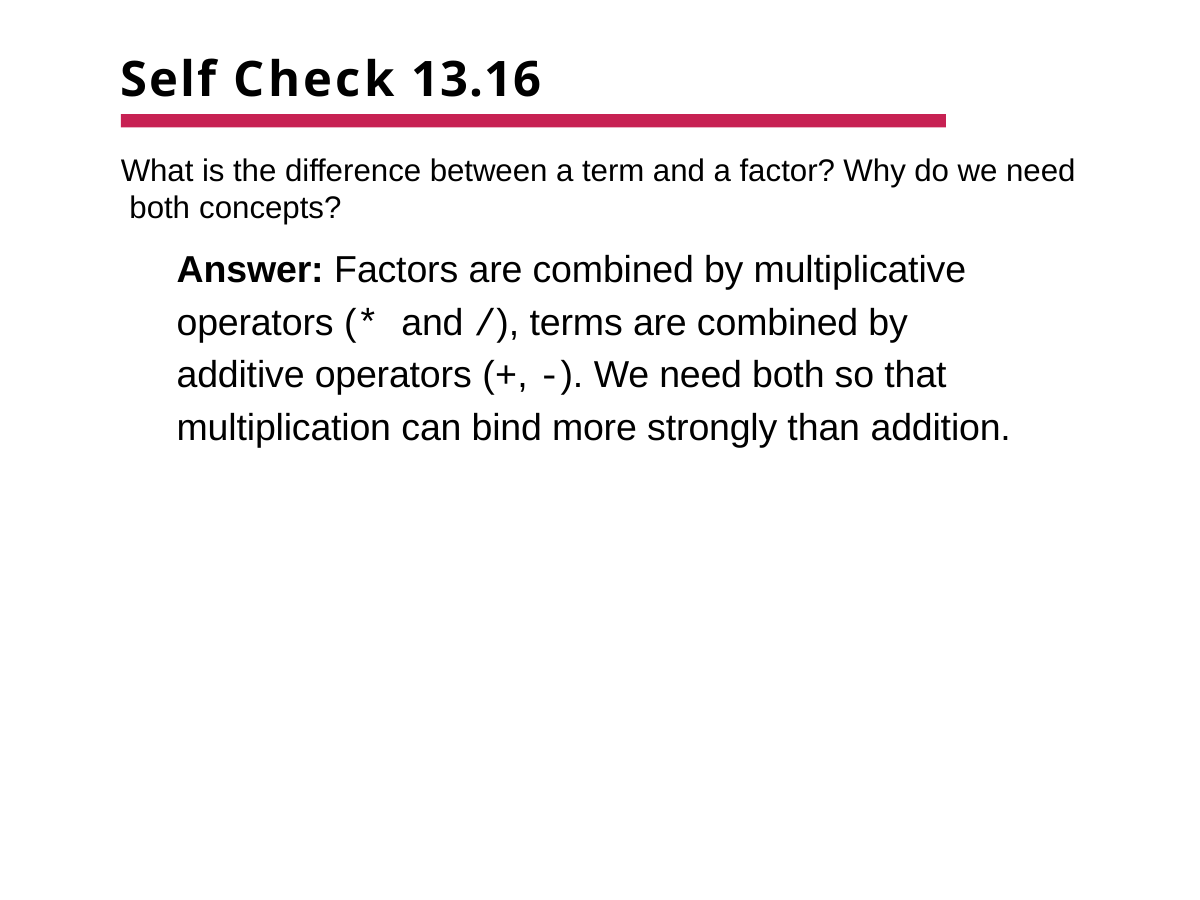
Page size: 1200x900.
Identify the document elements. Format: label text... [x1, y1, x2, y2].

title Self Check 13.16 [118, 47, 1082, 151]
list What is the difference between a term and a factor? Why do we need both concepts? Answer: Factors are combined by multiplicative operators (* and /), terms are combined by additive operators (+, -). We need both so that multiplication can bind more strongly than addition. [118, 151, 1082, 659]
